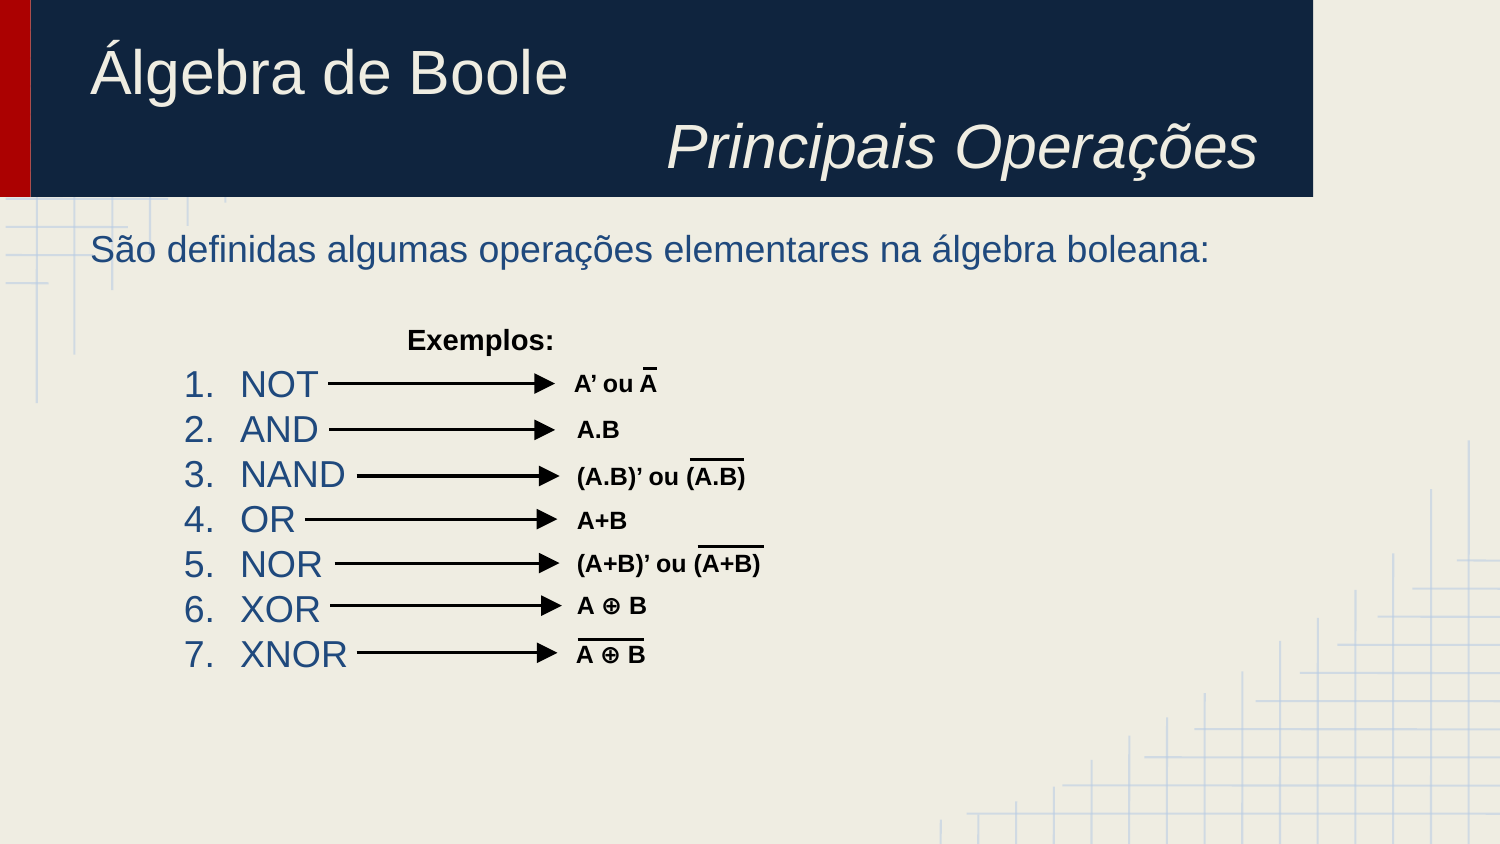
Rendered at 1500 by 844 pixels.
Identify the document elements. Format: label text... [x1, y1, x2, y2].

text_box A ⊕ B [560, 623, 795, 687]
list São definidas algumas operações elementares na álgebra boleana: NOT AND NAND OR NOR XOR XNOR [75, 209, 1425, 806]
text_box Exemplos: [392, 305, 607, 369]
text_box A+B [561, 489, 796, 552]
text_box A’ ou A [558, 352, 857, 415]
text_box (A+B)’ ou (A+B) [561, 532, 1024, 596]
title Álgebra de Boole Principais Operações [75, 16, 1276, 183]
text_box A.B [561, 398, 796, 445]
text_box (A.B)’ ou (A.B) [561, 445, 973, 508]
text_box A ⊕ B [561, 574, 796, 637]
